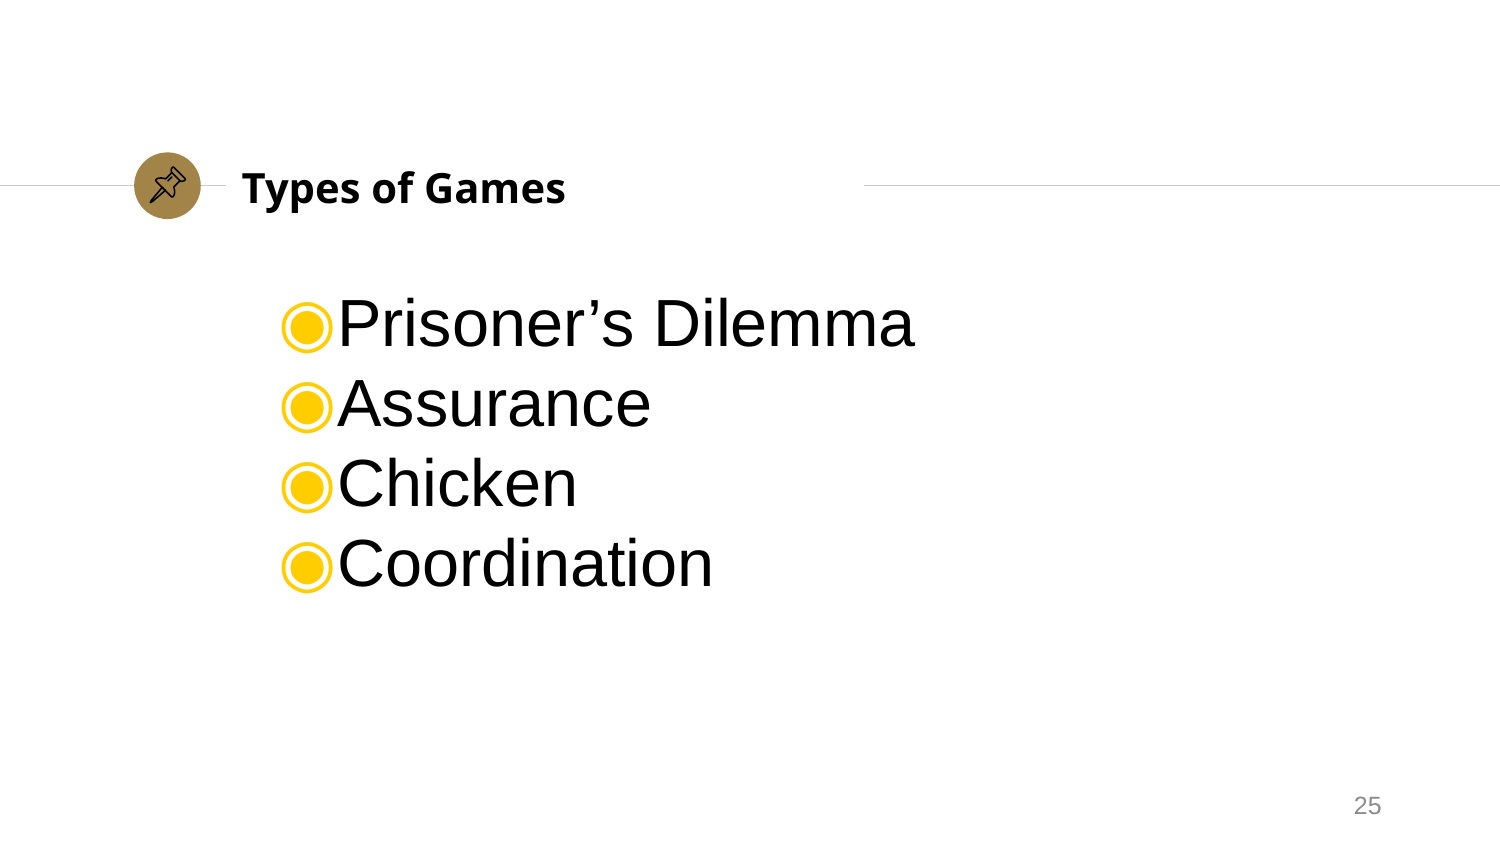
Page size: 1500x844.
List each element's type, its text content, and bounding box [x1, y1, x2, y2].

title Types of Games [226, 151, 863, 223]
list Prisoner’s Dilemma Assurance Chicken Coordination [226, 265, 1344, 776]
slide_number 25 [1059, 782, 1397, 828]
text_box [149, 166, 186, 203]
